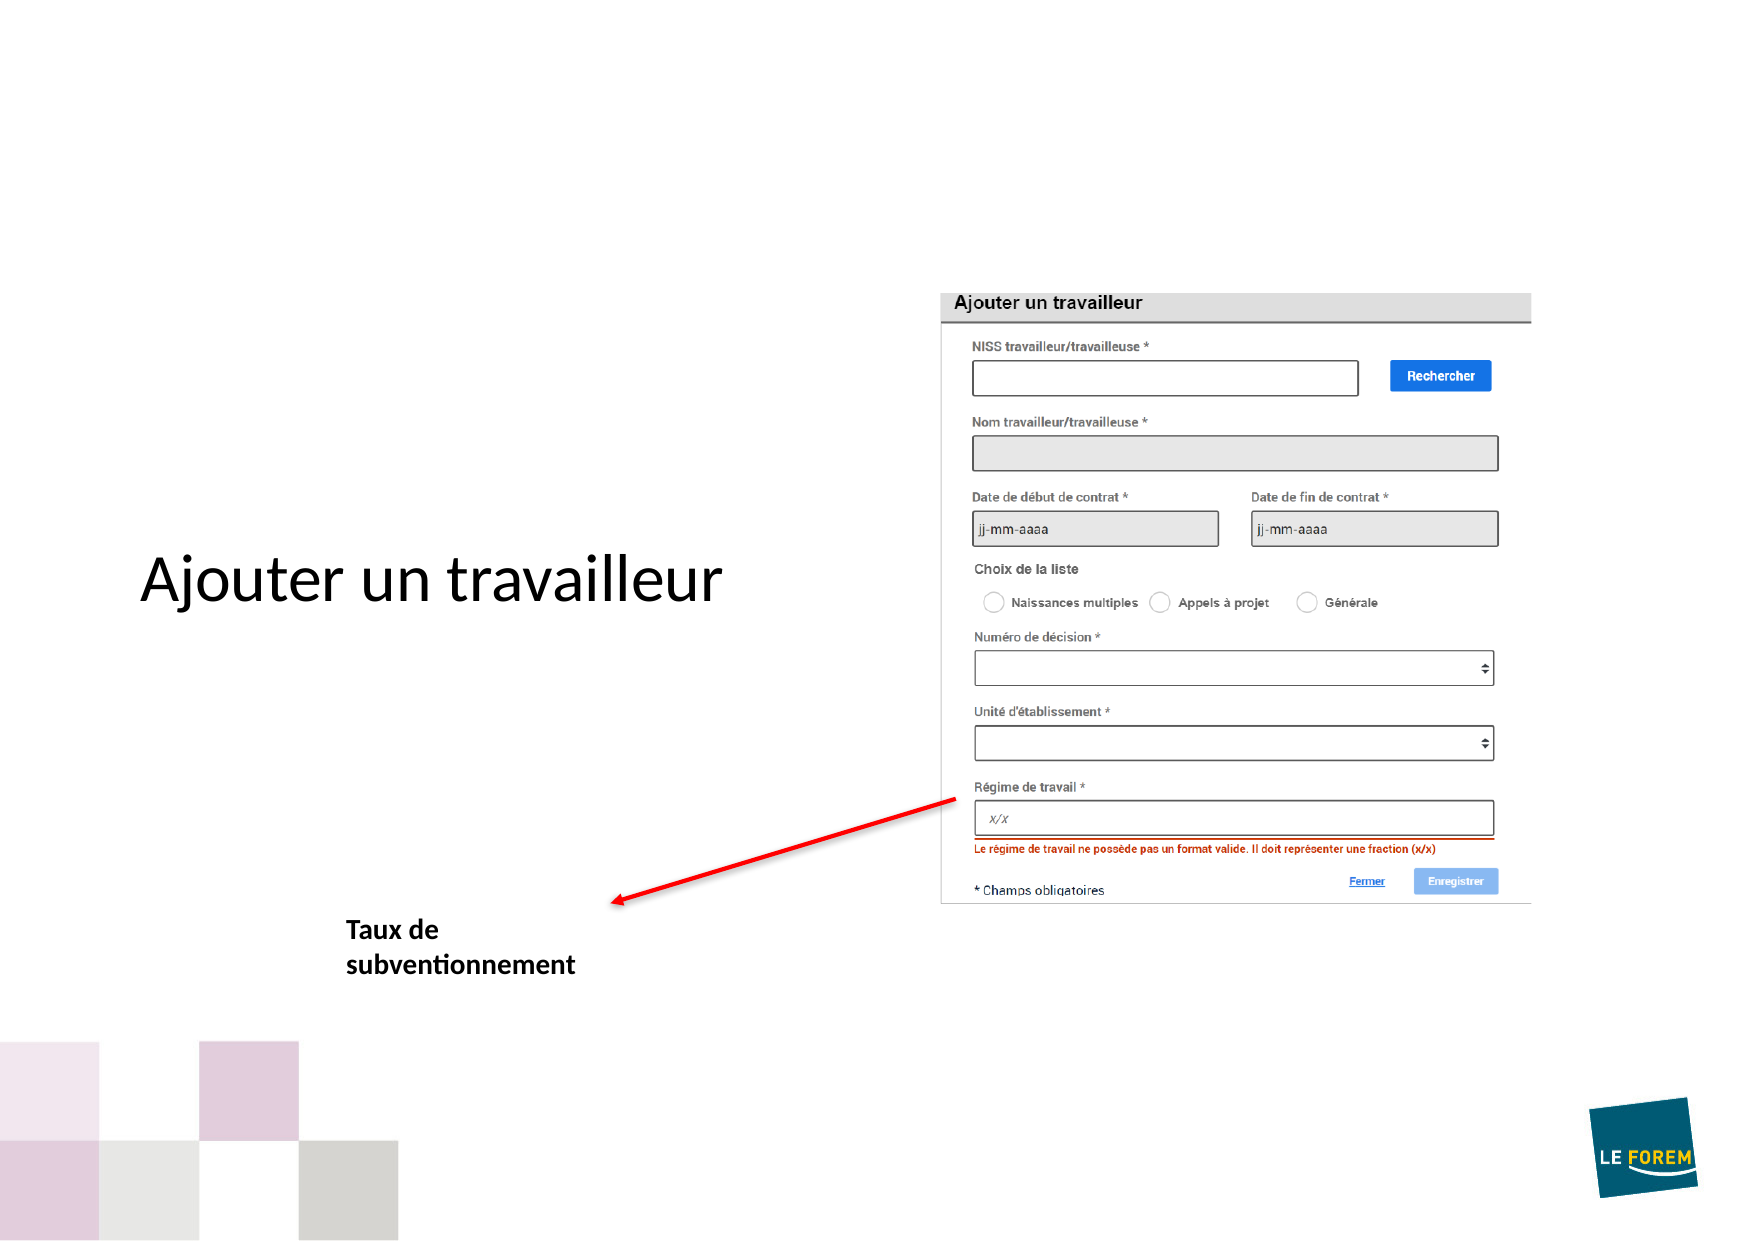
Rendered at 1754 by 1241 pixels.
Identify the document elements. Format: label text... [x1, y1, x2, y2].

picture [0, 0, 1754, 1241]
text_box Taux de subventionnement [331, 903, 647, 988]
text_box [610, 798, 956, 904]
title Ajouter un travailleur [66, 479, 813, 671]
